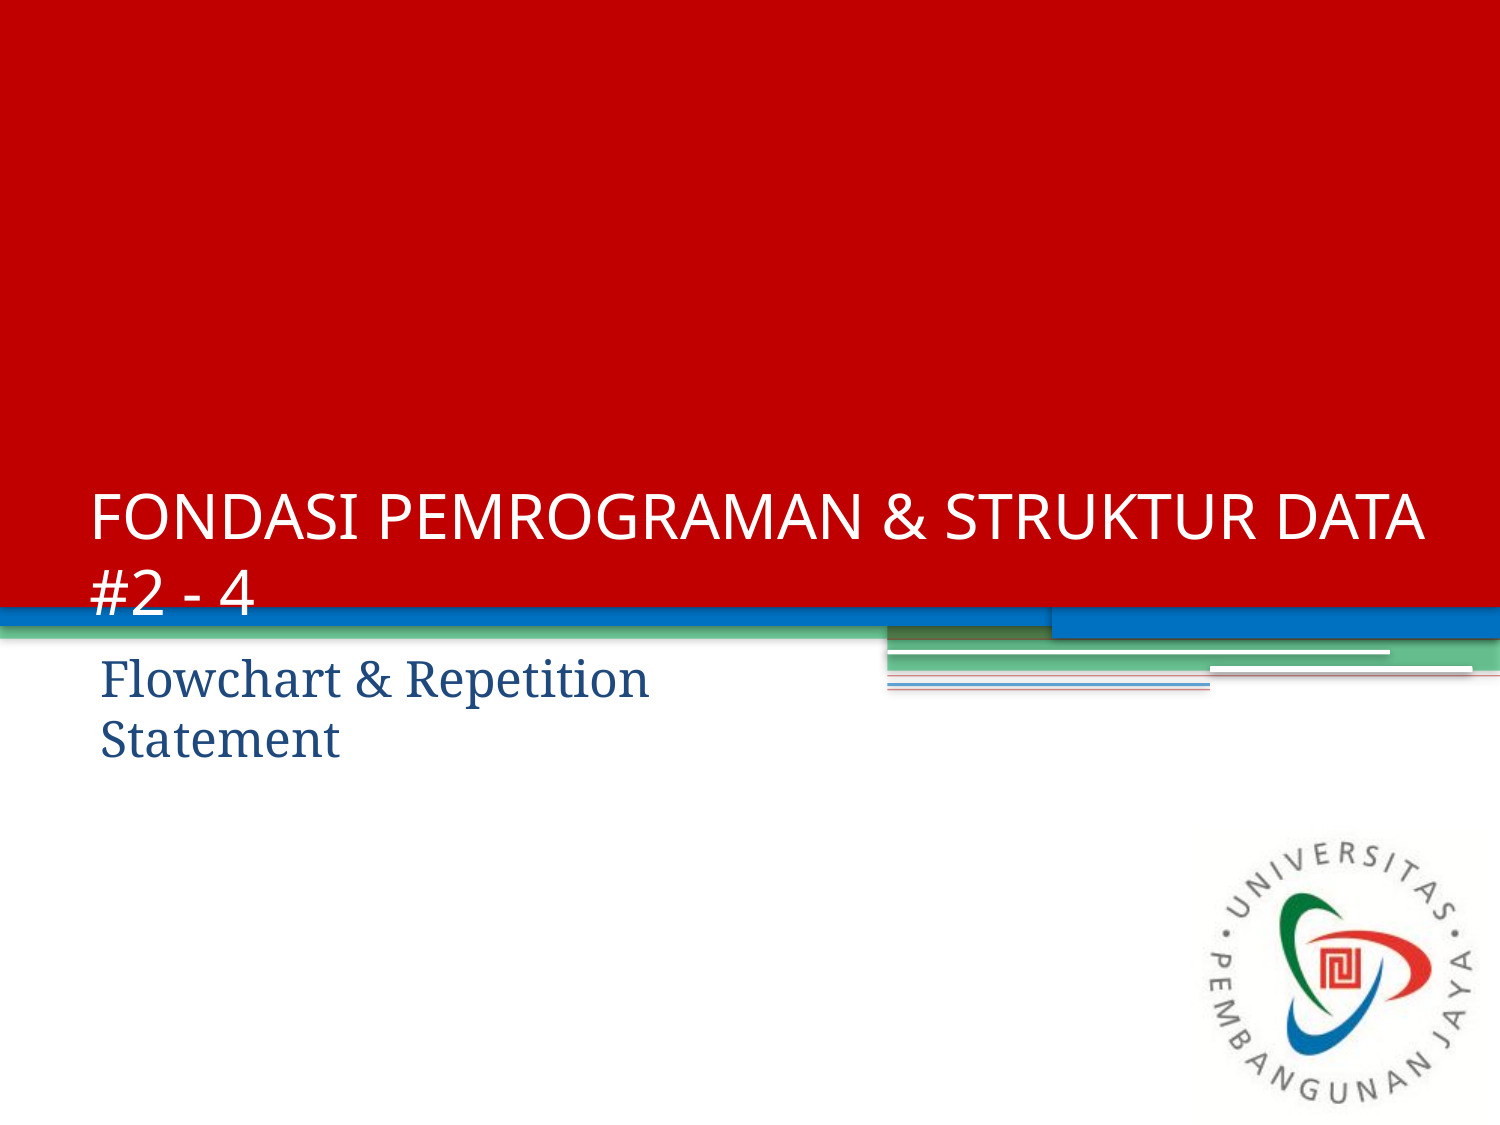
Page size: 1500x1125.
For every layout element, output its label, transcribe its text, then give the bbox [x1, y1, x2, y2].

subtitle Flowchart & Repetition Statement [75, 639, 888, 928]
title FONDASI PEMROGRAMAN & STRUKTUR DATA #2 - 4 [75, 394, 1463, 636]
picture [1191, 826, 1492, 1125]
